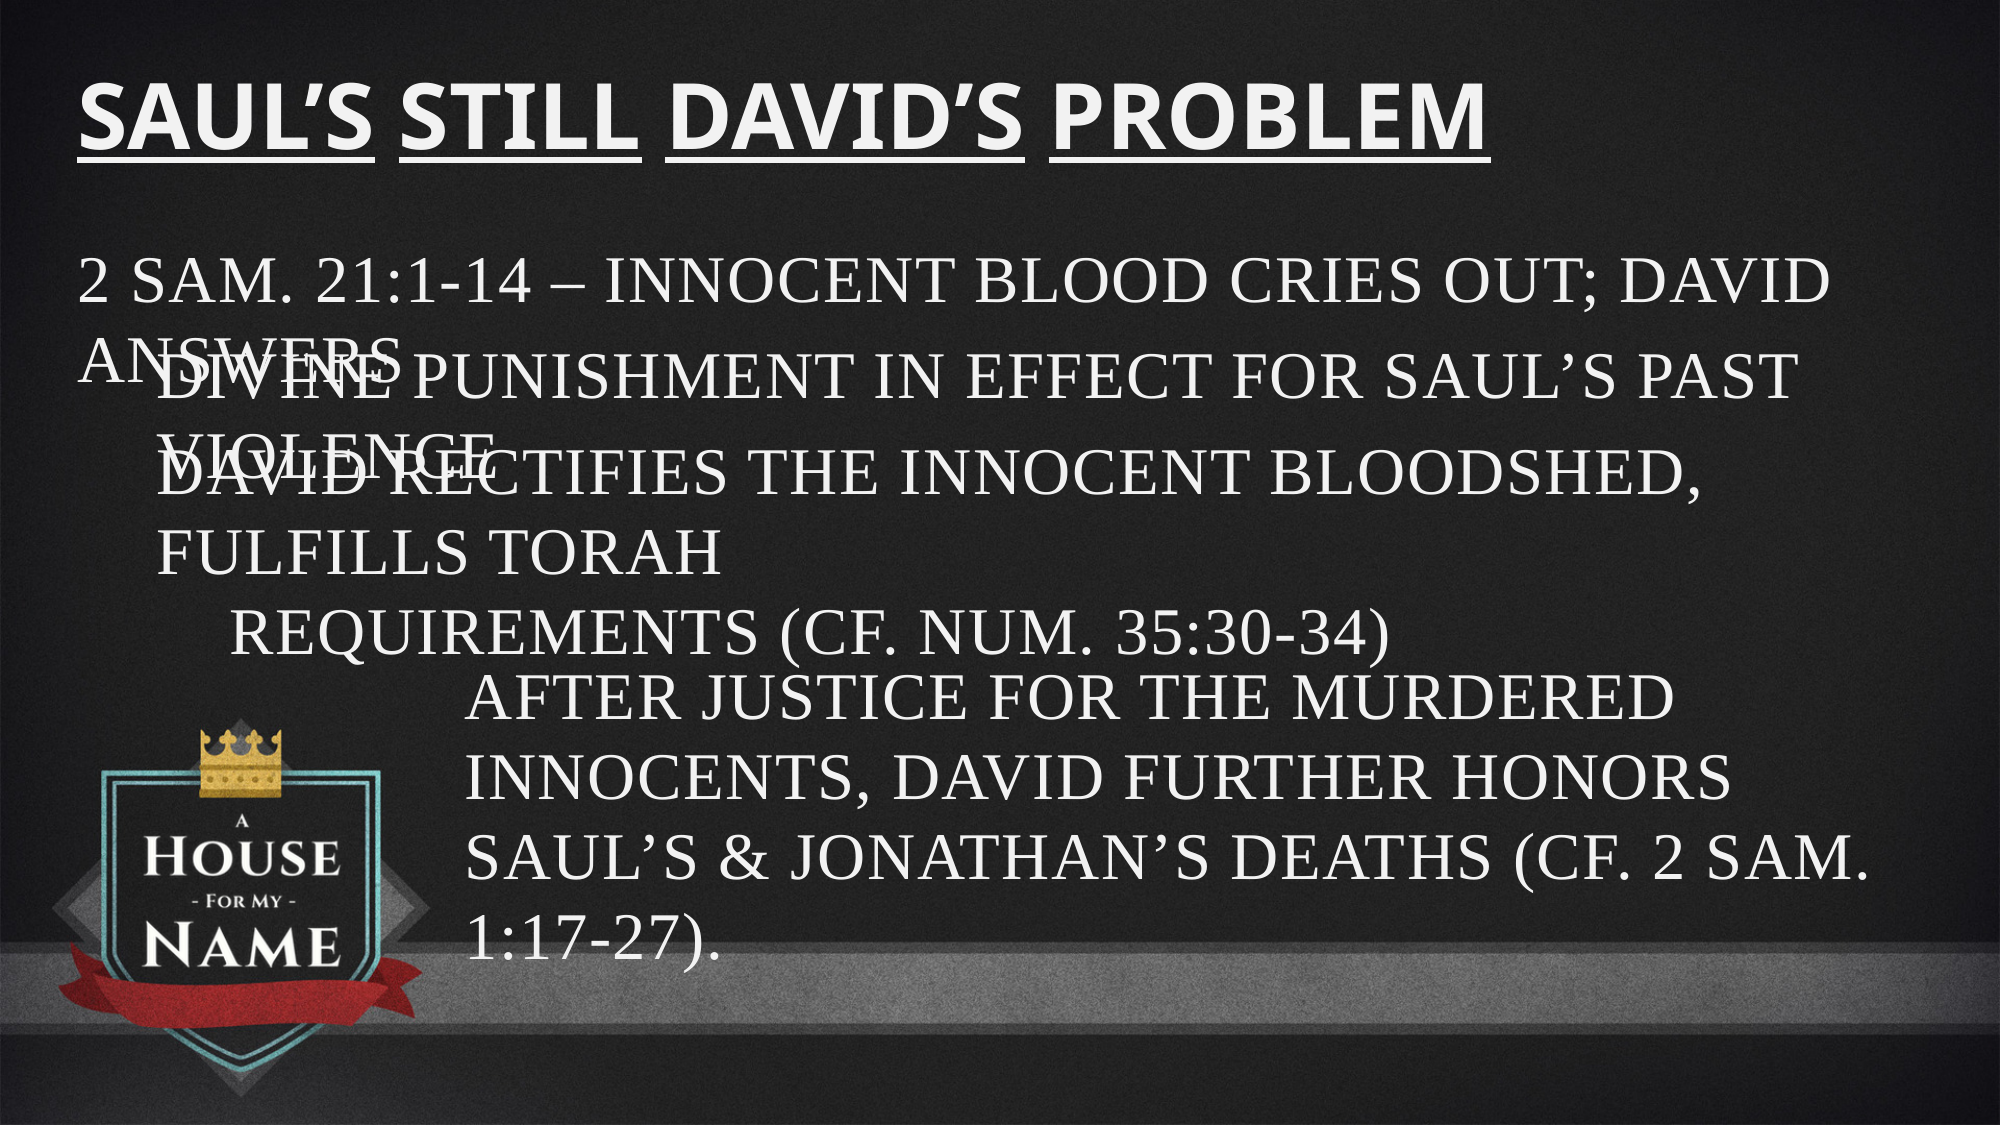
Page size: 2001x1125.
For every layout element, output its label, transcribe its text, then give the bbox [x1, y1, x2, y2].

text_box David rectifies the innocent bloodshed, fulfills Torah requirements (cf. Num. 35:30-34) [141, 420, 1938, 676]
picture [0, 0, 2000, 1125]
text_box 2 Sam. 21:1-14 – Innocent blood cries out; David answers [62, 228, 1938, 404]
text_box After justice for the murdered innocents, David further honors Saul’s & Jonathan’s deaths (cf. 2 Sam. 1:17-27). [449, 645, 1938, 981]
text_box Saul’s Still David’s Problem [62, 50, 1938, 176]
text_box Divine punishment in effect for Saul’s past violence [141, 324, 1938, 420]
